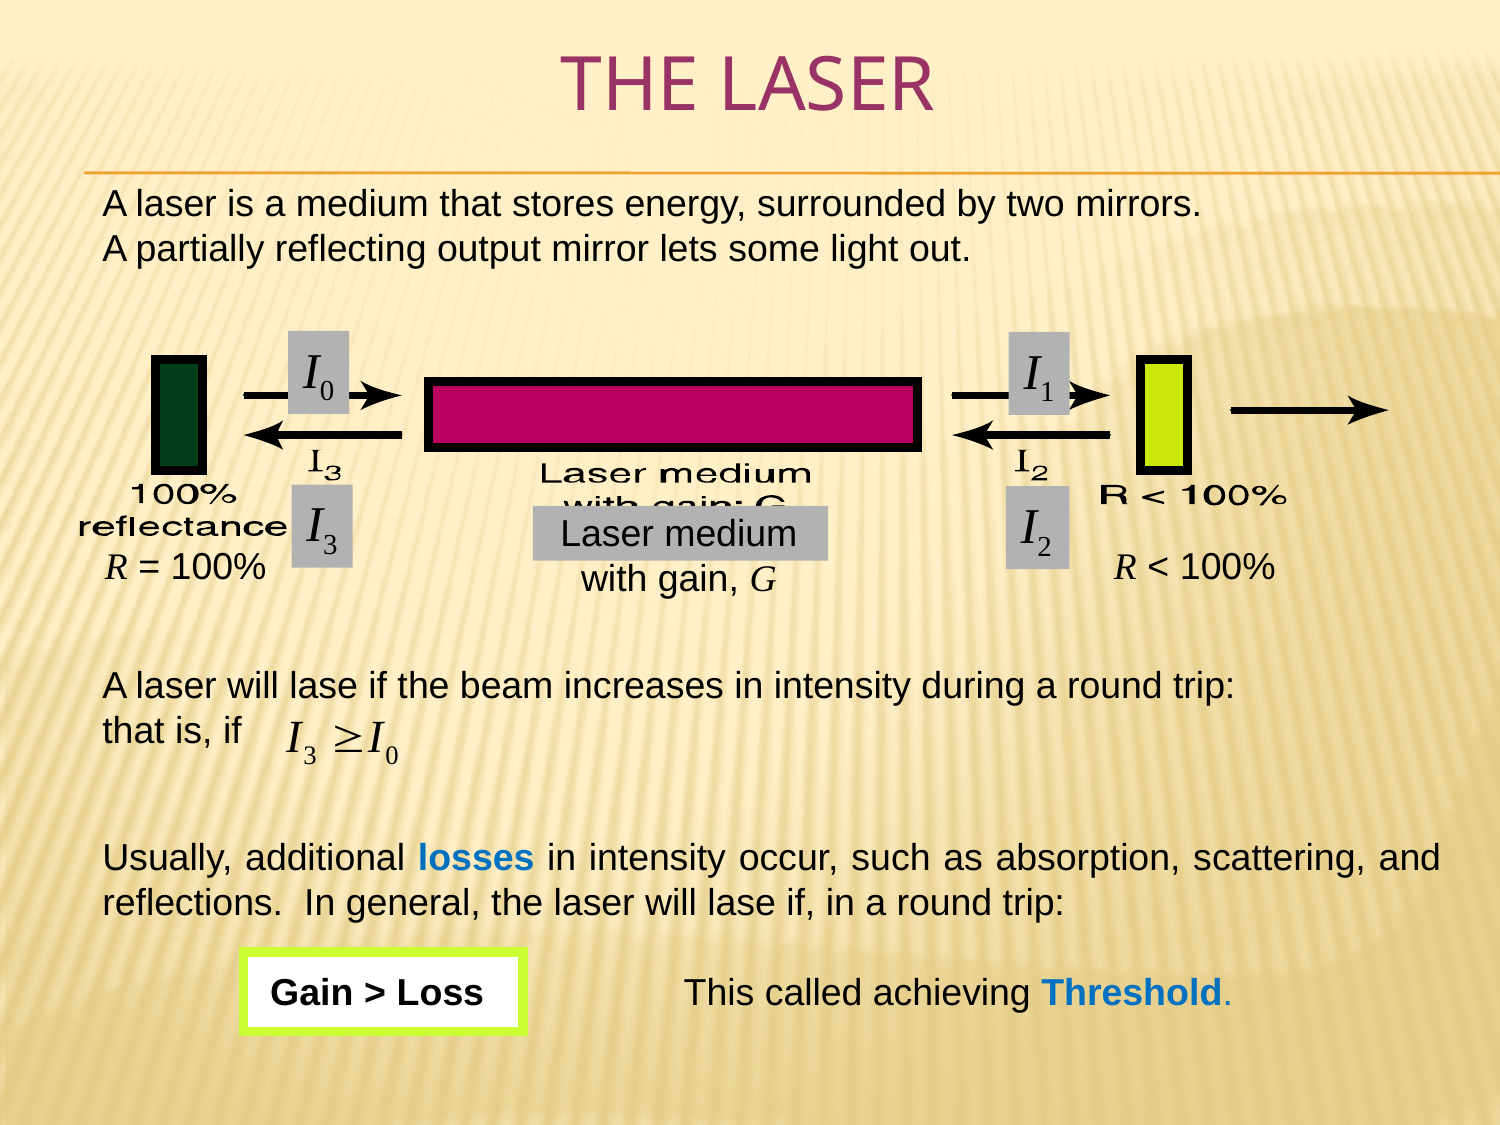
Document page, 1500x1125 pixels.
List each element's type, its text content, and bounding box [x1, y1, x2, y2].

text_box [28, 330, 1391, 607]
title The Laser [500, 19, 997, 141]
text_box Usually, additional losses in intensity occur, such as absorption, scattering, and reflections. In general, the laser will lase if, in a round trip: Gain > Loss This called achieving Threshold. [87, 825, 1457, 1021]
text_box [243, 1021, 523, 1032]
text_box A laser is a medium that stores energy, surrounded by two mirrors. A partially reflecting output mirror lets some light out. [87, 171, 1463, 277]
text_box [87, 653, 1434, 776]
